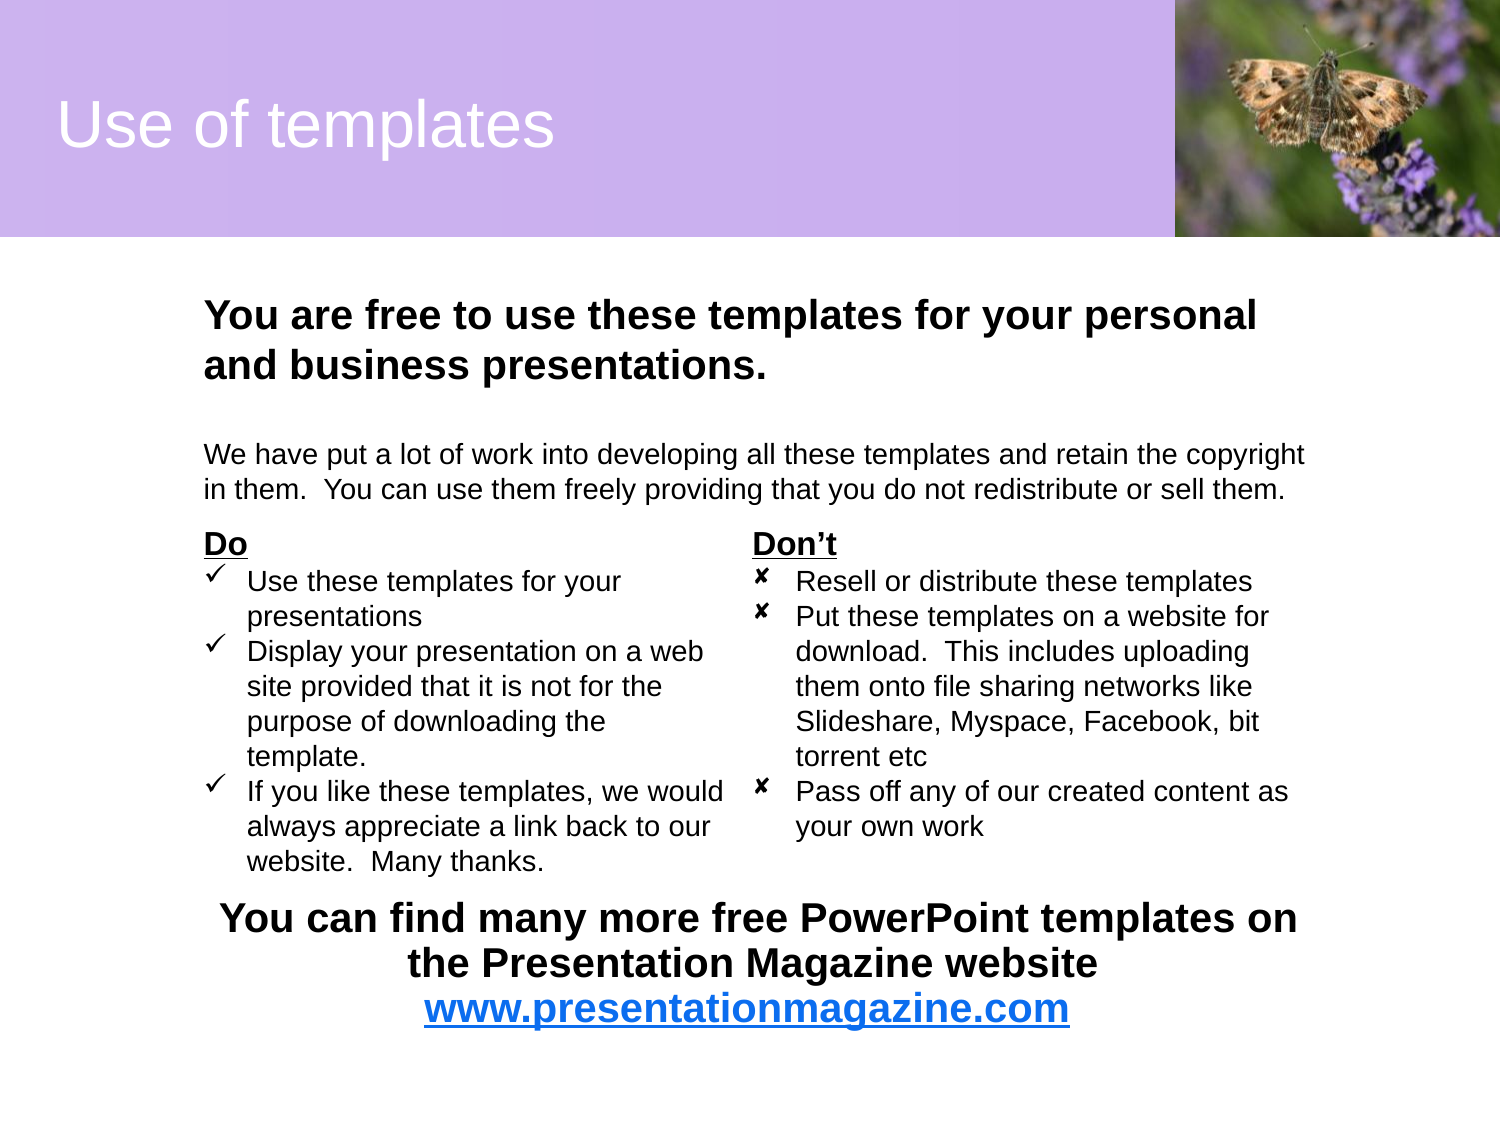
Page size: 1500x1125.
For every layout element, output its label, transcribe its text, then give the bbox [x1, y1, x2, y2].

text_box [88, 208, 1436, 1083]
title Use of templates [41, 45, 1164, 197]
text_box Do Use these templates for your presentations Display your presentation on a web site provided that it is not for the purpose of downloading the template. If you like these templates, we would always appreciate a link back to our website. Many thanks. [188, 515, 749, 889]
text_box You can find many more free PowerPoint templates on the Presentation Magazine website www.presentationmagazine.com [171, 889, 1347, 1040]
text_box You are free to use these templates for your personal and business presentations. [188, 280, 1329, 396]
text_box We have put a lot of work into developing all these templates and retain the copyright in them. You can use them freely providing that you do not redistribute or sell them. [188, 427, 1325, 513]
text_box Don’t Resell or distribute these templates Put these templates on a website for download. This includes uploading them onto file sharing networks like Slideshare, Myspace, Facebook, bit torrent etc Pass off any of our created content as your own work [737, 515, 1335, 850]
picture [1175, 0, 1500, 237]
